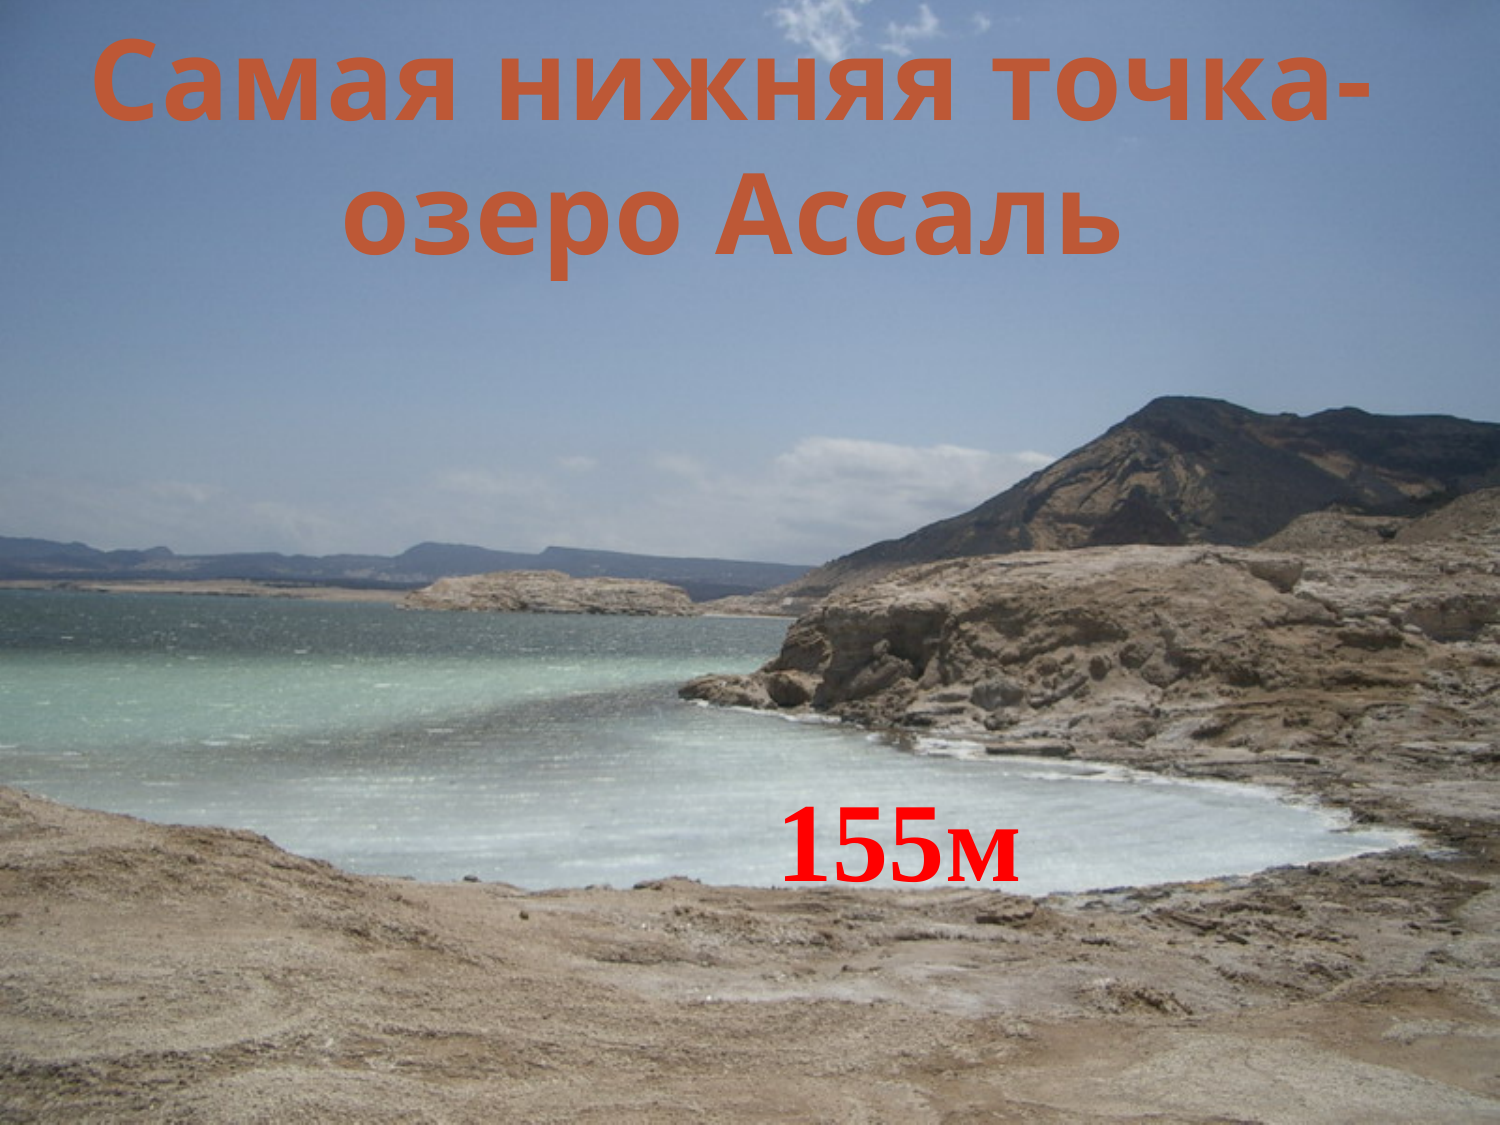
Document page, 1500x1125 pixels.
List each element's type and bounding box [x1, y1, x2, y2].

list [0, 0, 1500, 1125]
